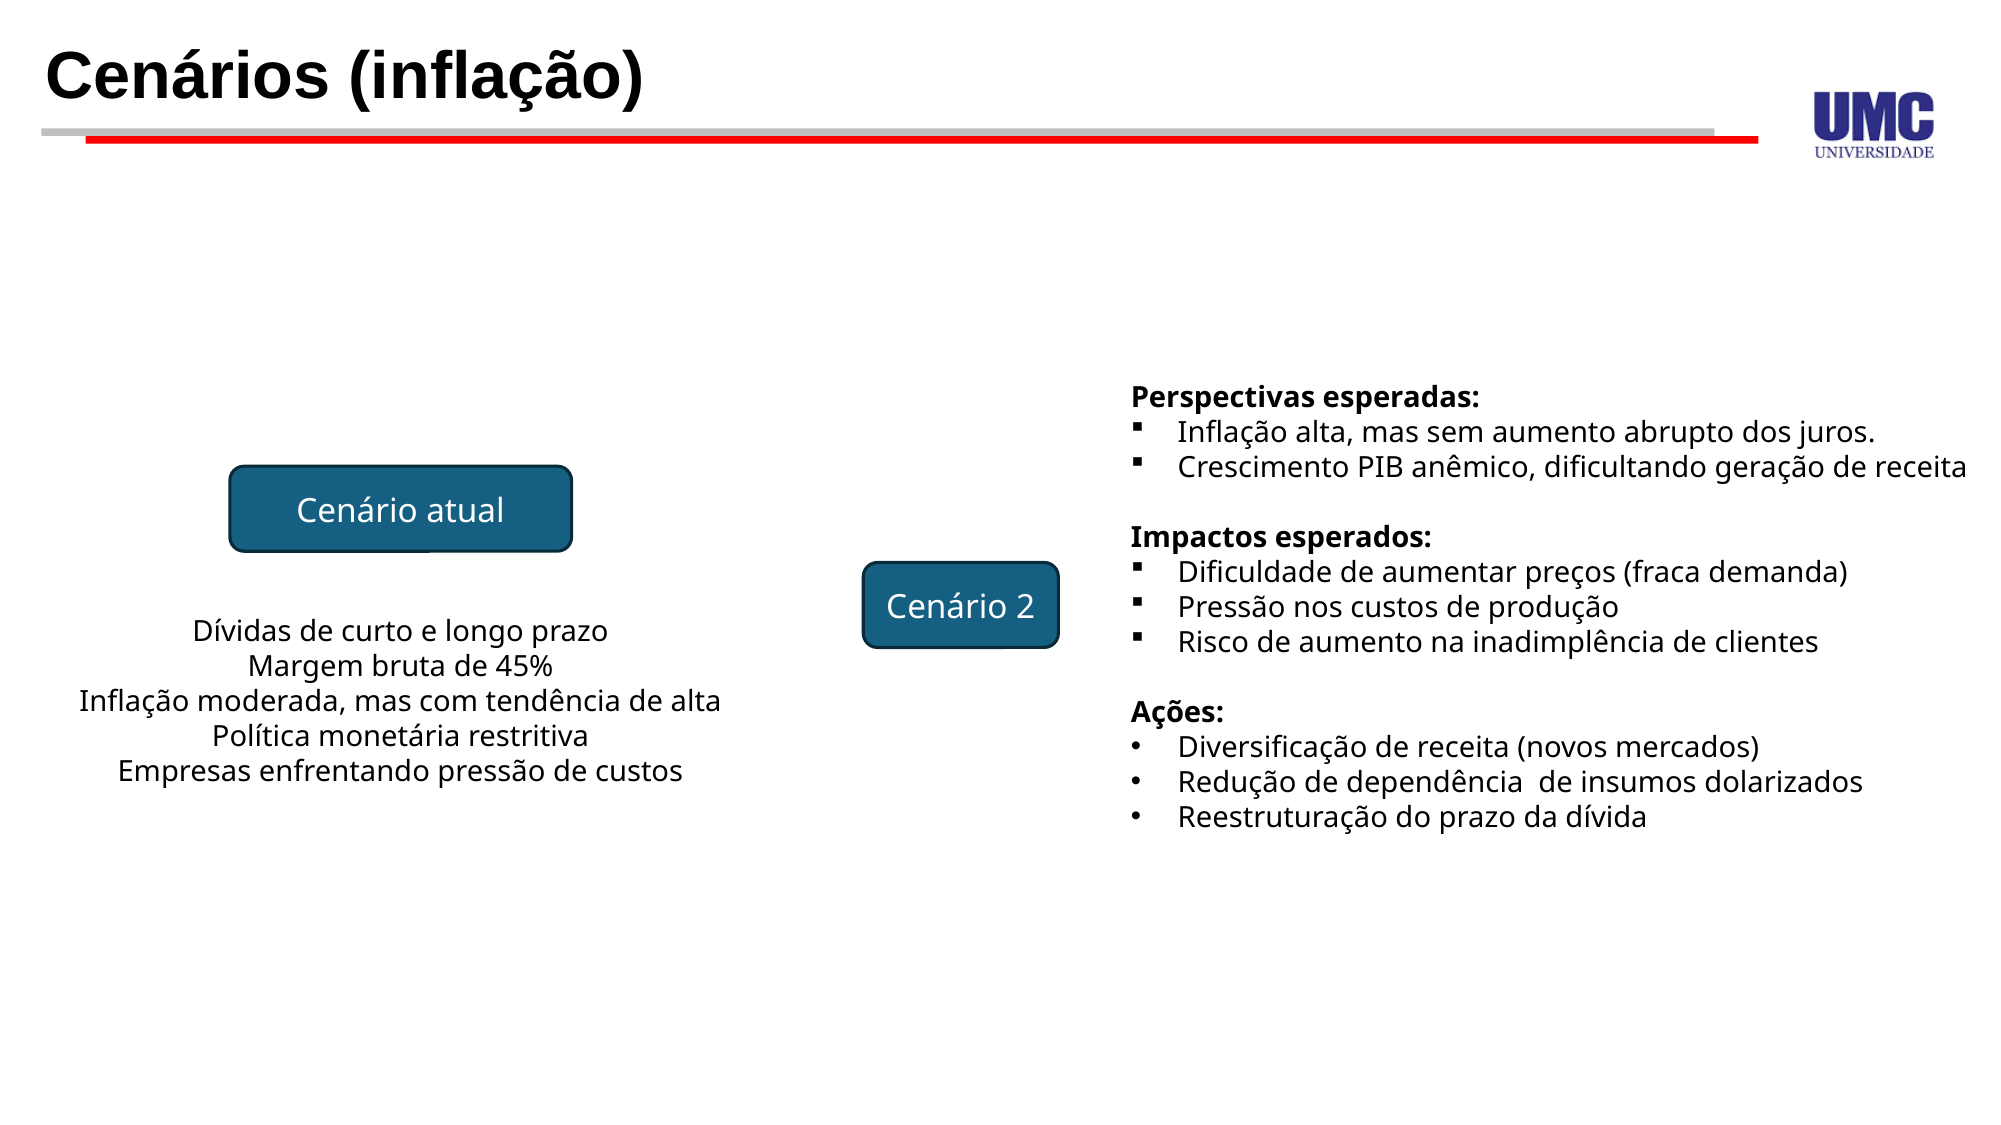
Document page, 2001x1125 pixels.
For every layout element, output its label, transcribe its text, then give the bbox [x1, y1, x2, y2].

text_box Perspectivas esperadas: Inflação alta, mas sem aumento abrupto dos juros. Crescimento PIB anêmico, dificultando geração de receita Impactos esperados: Dificuldade de aumentar preços (fraca demanda) Pressão nos custos de produção Risco de aumento na inadimplência de clientes Ações: Diversificação de receita (novos mercados) Redução de dependência de insumos dolarizados Reestruturação do prazo da dívida [1116, 370, 1983, 841]
text_box [84, 134, 1748, 145]
picture [1748, 0, 2000, 252]
text_box Dívidas de curto e longo prazo Margem bruta de 45% Inflação moderada, mas com tendência de alta Política monetária restritiva Empresas enfrentando pressão de custos [64, 604, 737, 795]
text_box Cenário 2 [861, 560, 1060, 650]
text_box [40, 127, 1716, 137]
text_box Cenário atual [228, 464, 574, 553]
text_box Cenários (inflação) [30, 24, 1078, 119]
